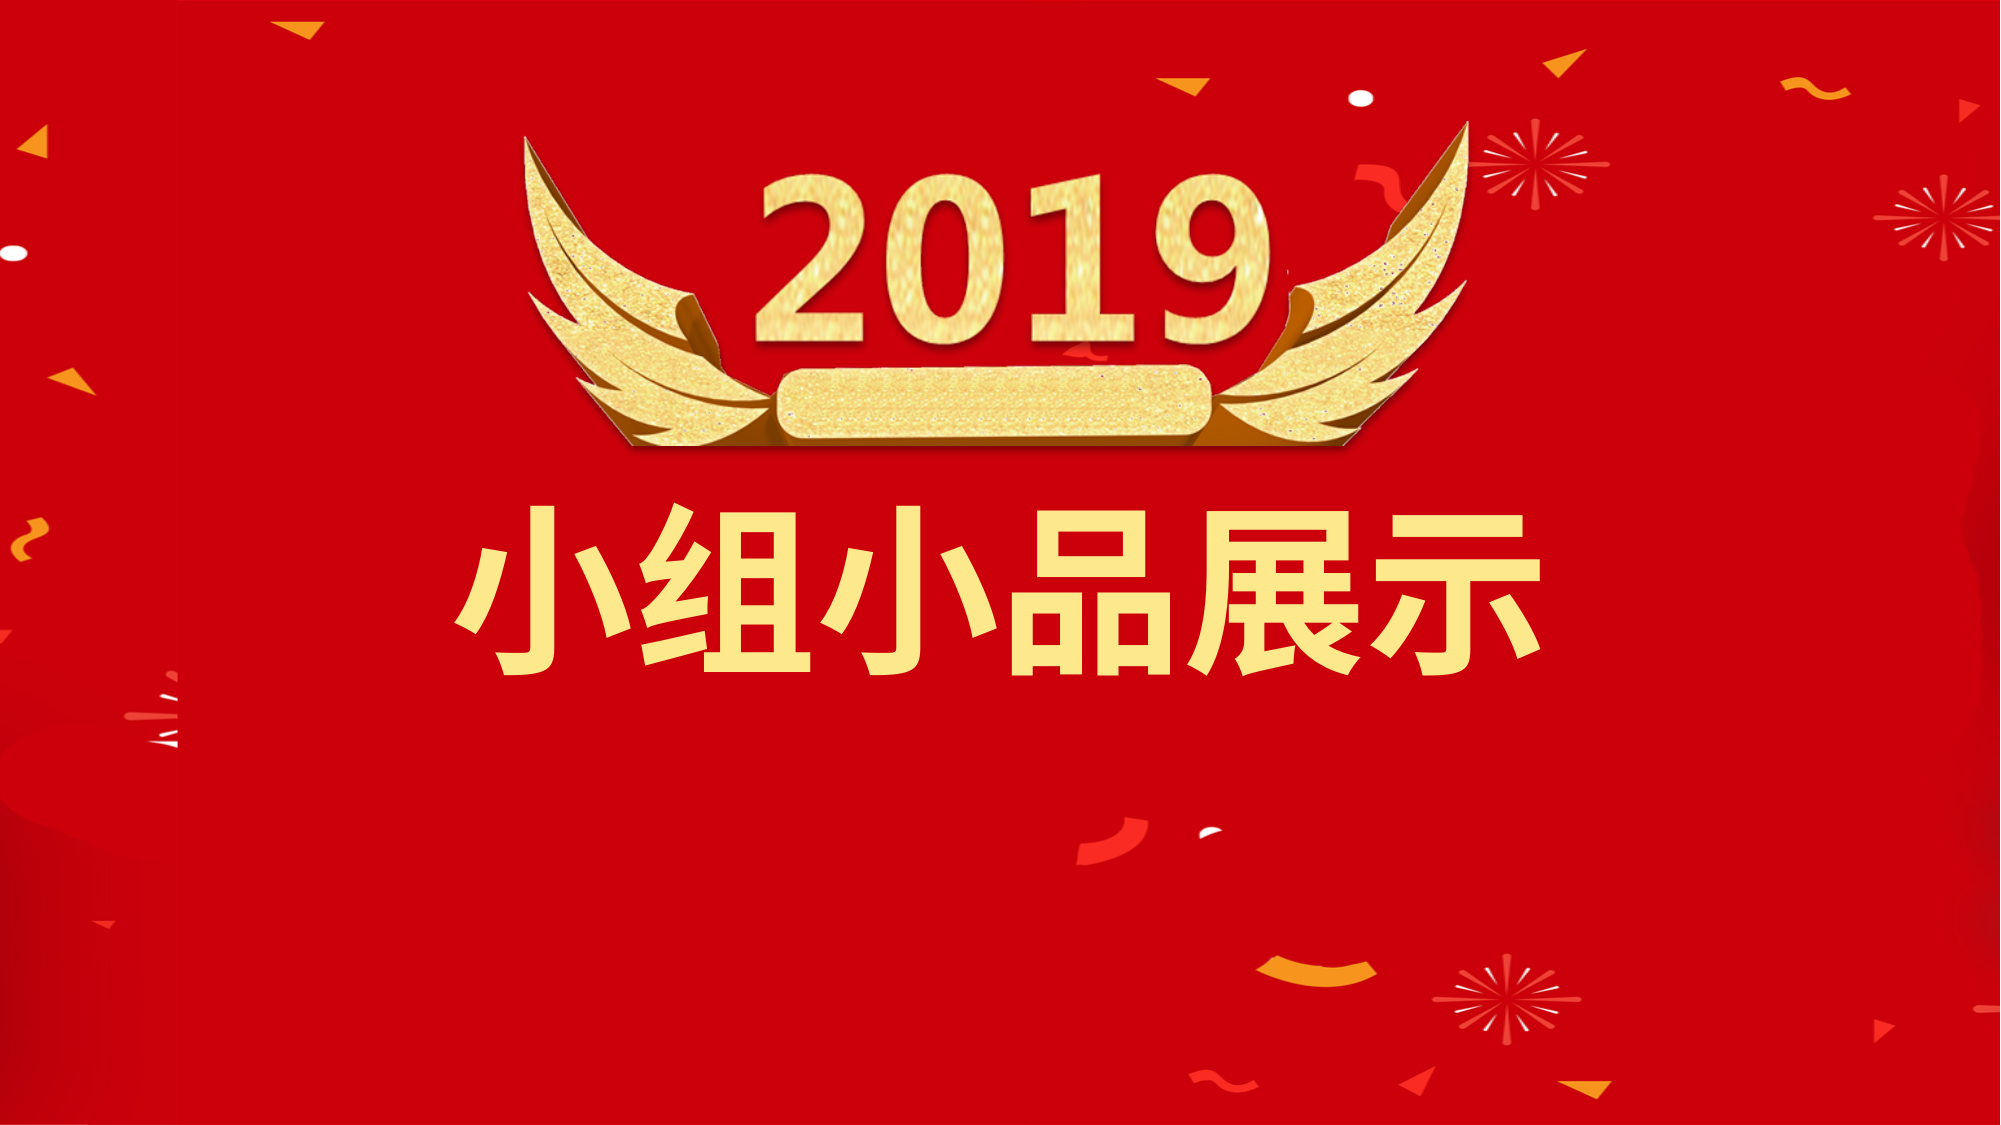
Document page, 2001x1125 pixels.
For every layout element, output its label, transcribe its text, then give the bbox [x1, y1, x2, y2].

picture [0, 0, 2000, 1125]
text_box 小组小品展示 [435, 469, 1565, 704]
